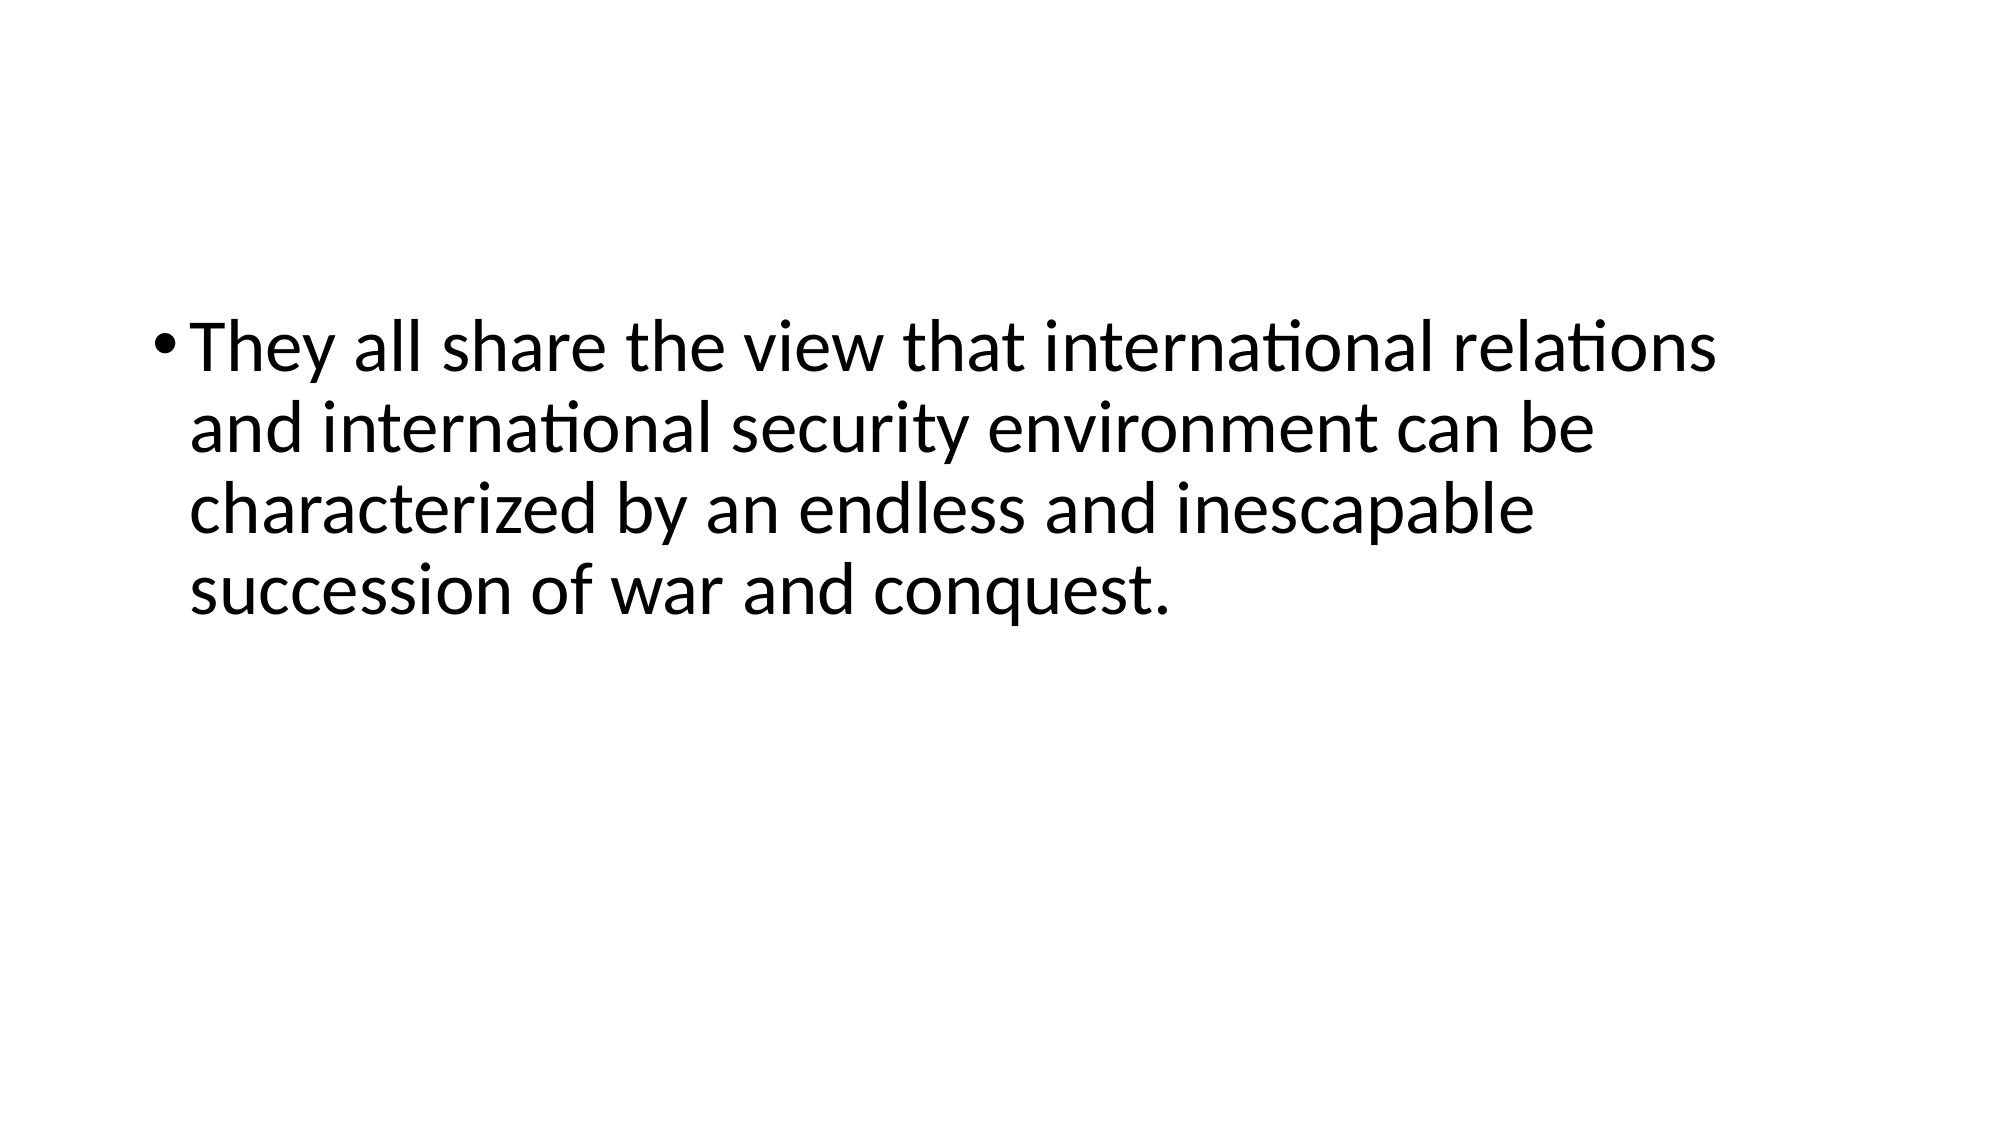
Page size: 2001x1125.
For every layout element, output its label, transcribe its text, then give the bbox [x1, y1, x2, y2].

list They all share the view that international relations and international security environment can be characterized by an endless and inescapable succession of war and conquest. [137, 299, 1863, 1014]
